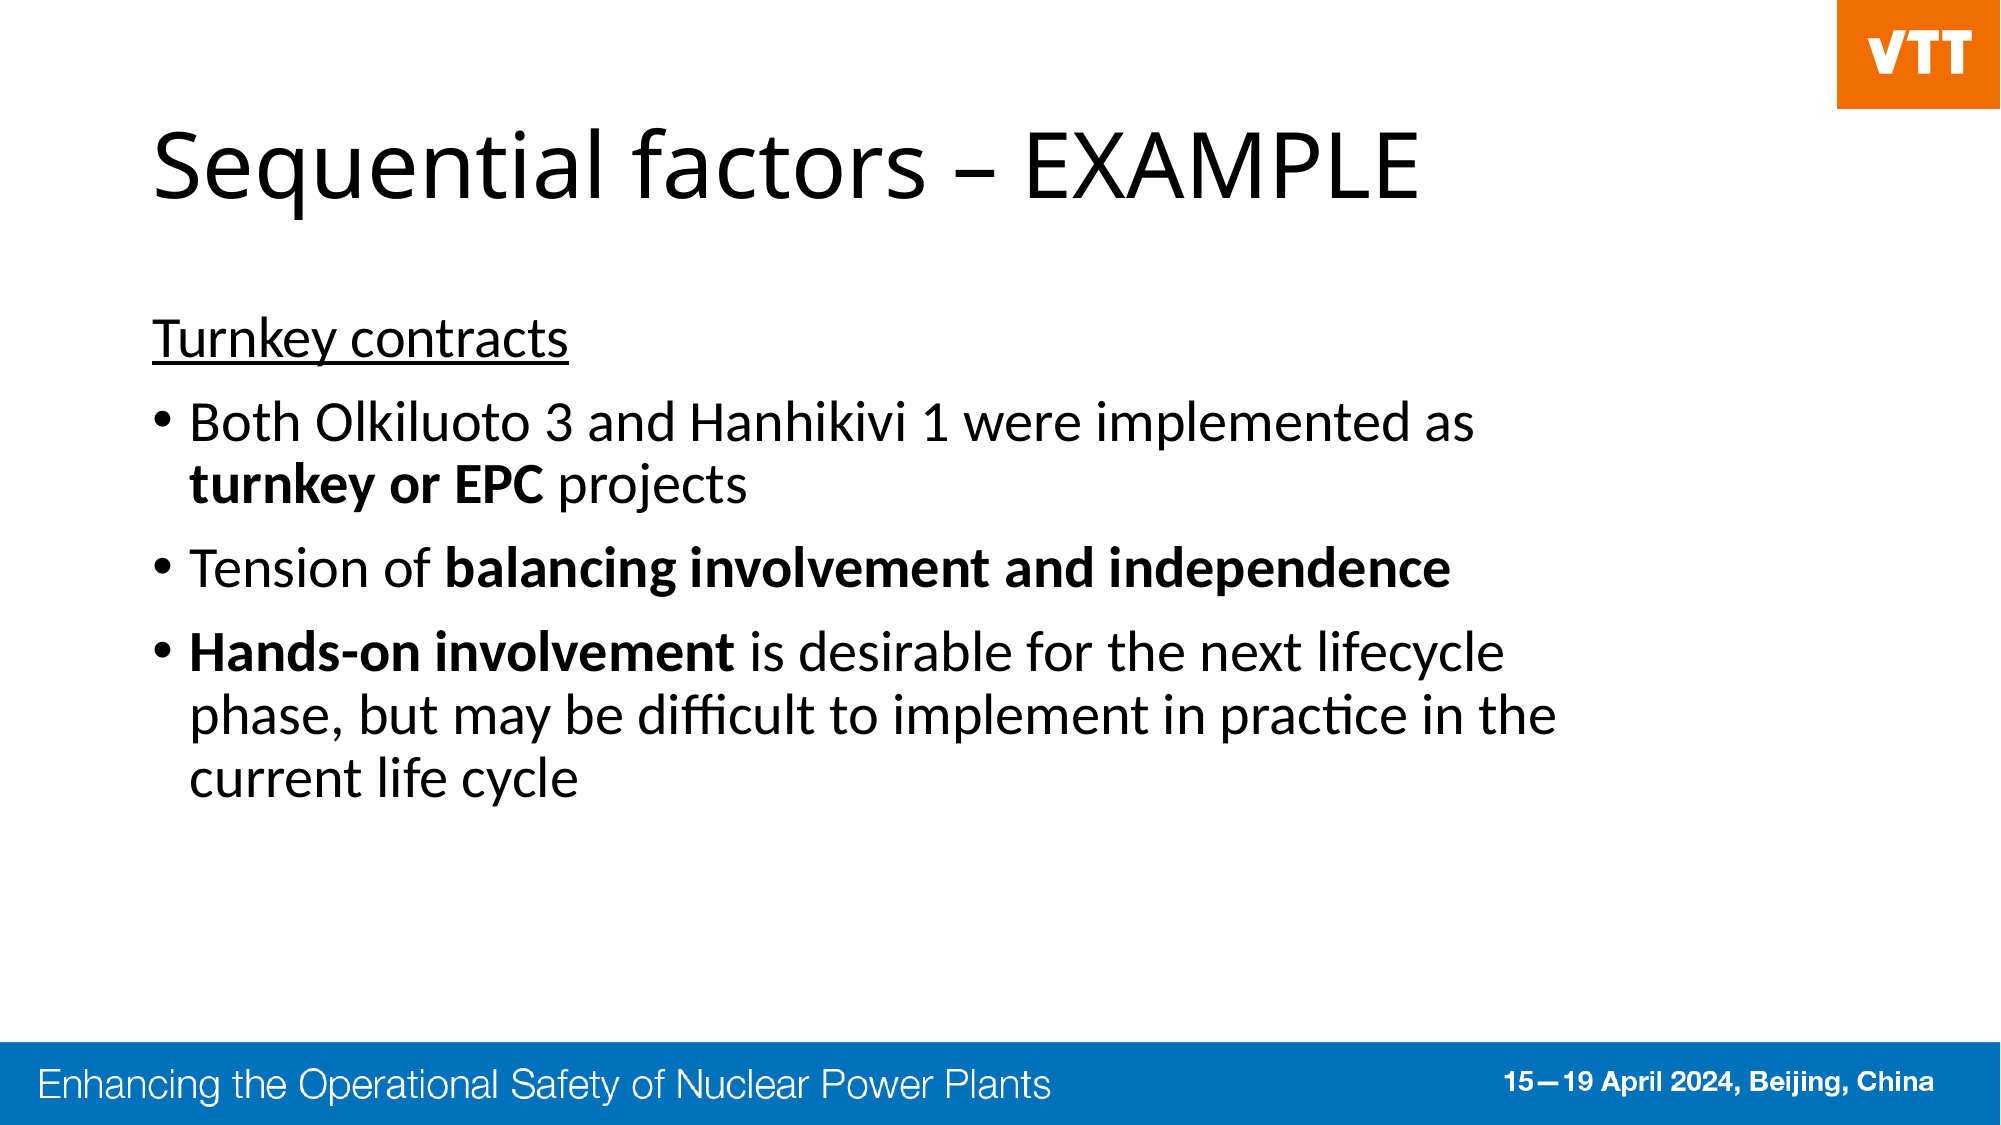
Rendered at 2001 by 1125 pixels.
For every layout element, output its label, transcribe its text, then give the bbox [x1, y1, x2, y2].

list Turnkey contracts Both Olkiluoto 3 and Hanhikivi 1 were implemented as turnkey or EPC projects Tension of balancing involvement and independence Hands-on involvement is desirable for the next lifecycle phase, but may be difficult to implement in practice in the current life cycle [137, 299, 1597, 1014]
picture [0, 0, 2001, 1125]
title Sequential factors – EXAMPLE [137, 59, 1863, 278]
